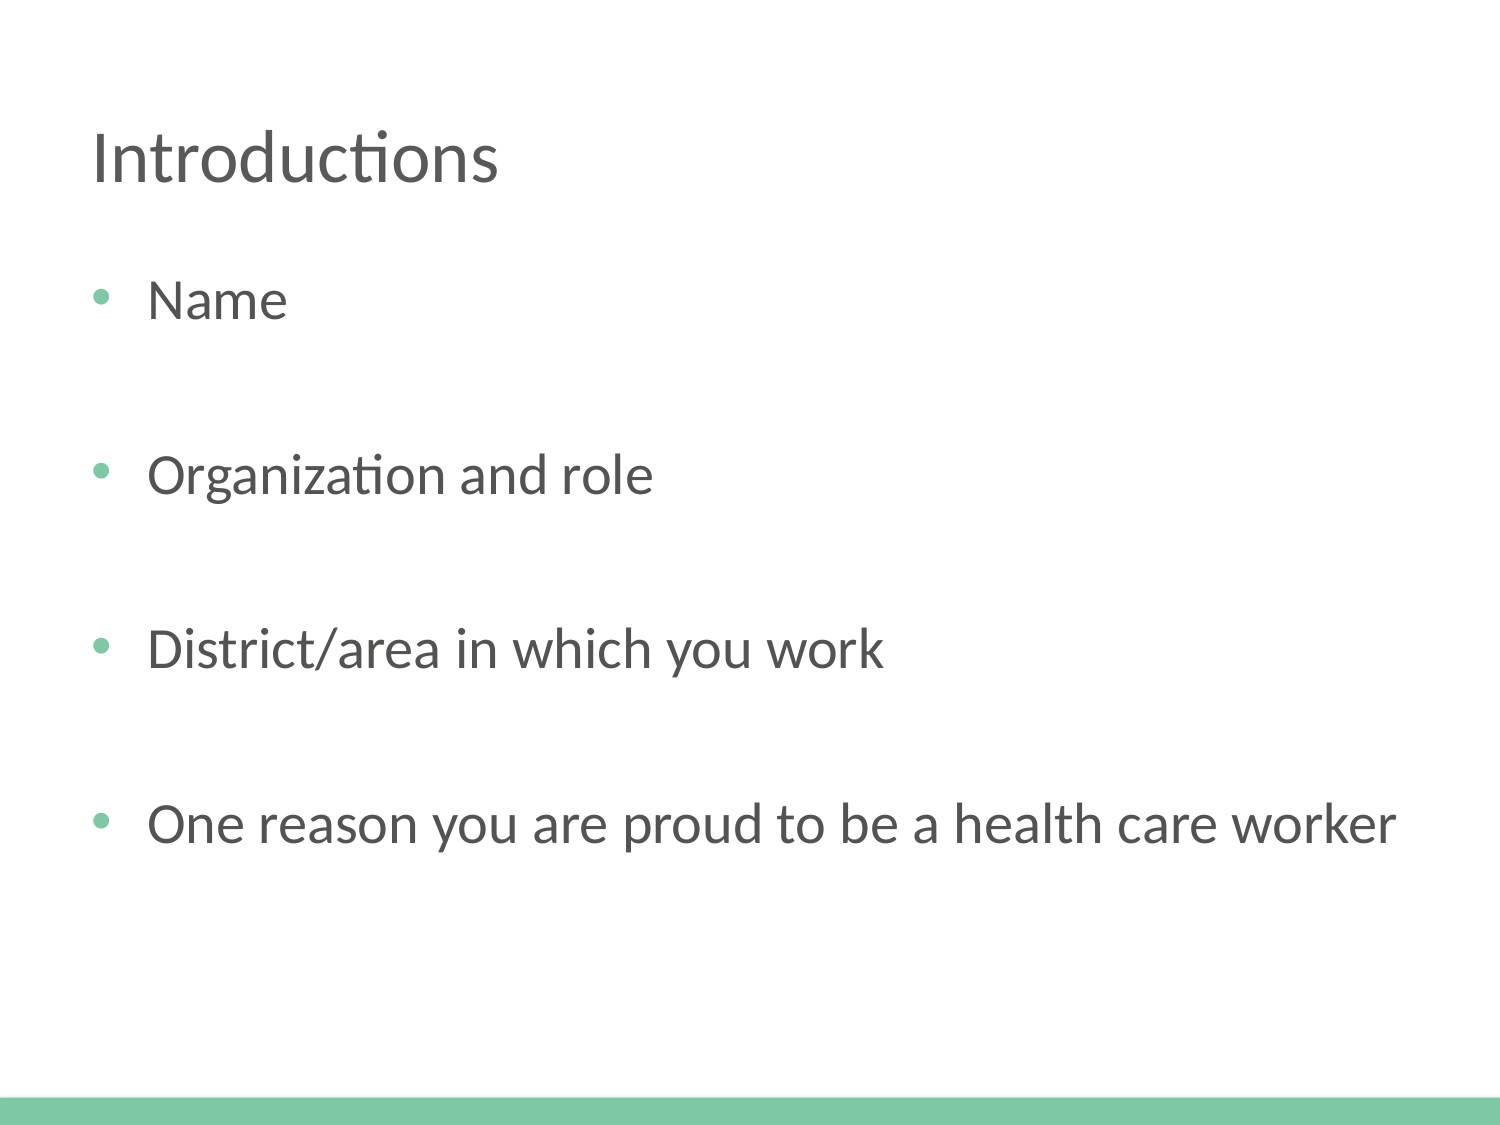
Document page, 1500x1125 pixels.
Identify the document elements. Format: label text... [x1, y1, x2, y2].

title Introductions [76, 73, 1425, 233]
list Name Organization and role District/area in which you work One reason you are proud to be a health care worker [76, 260, 1425, 947]
